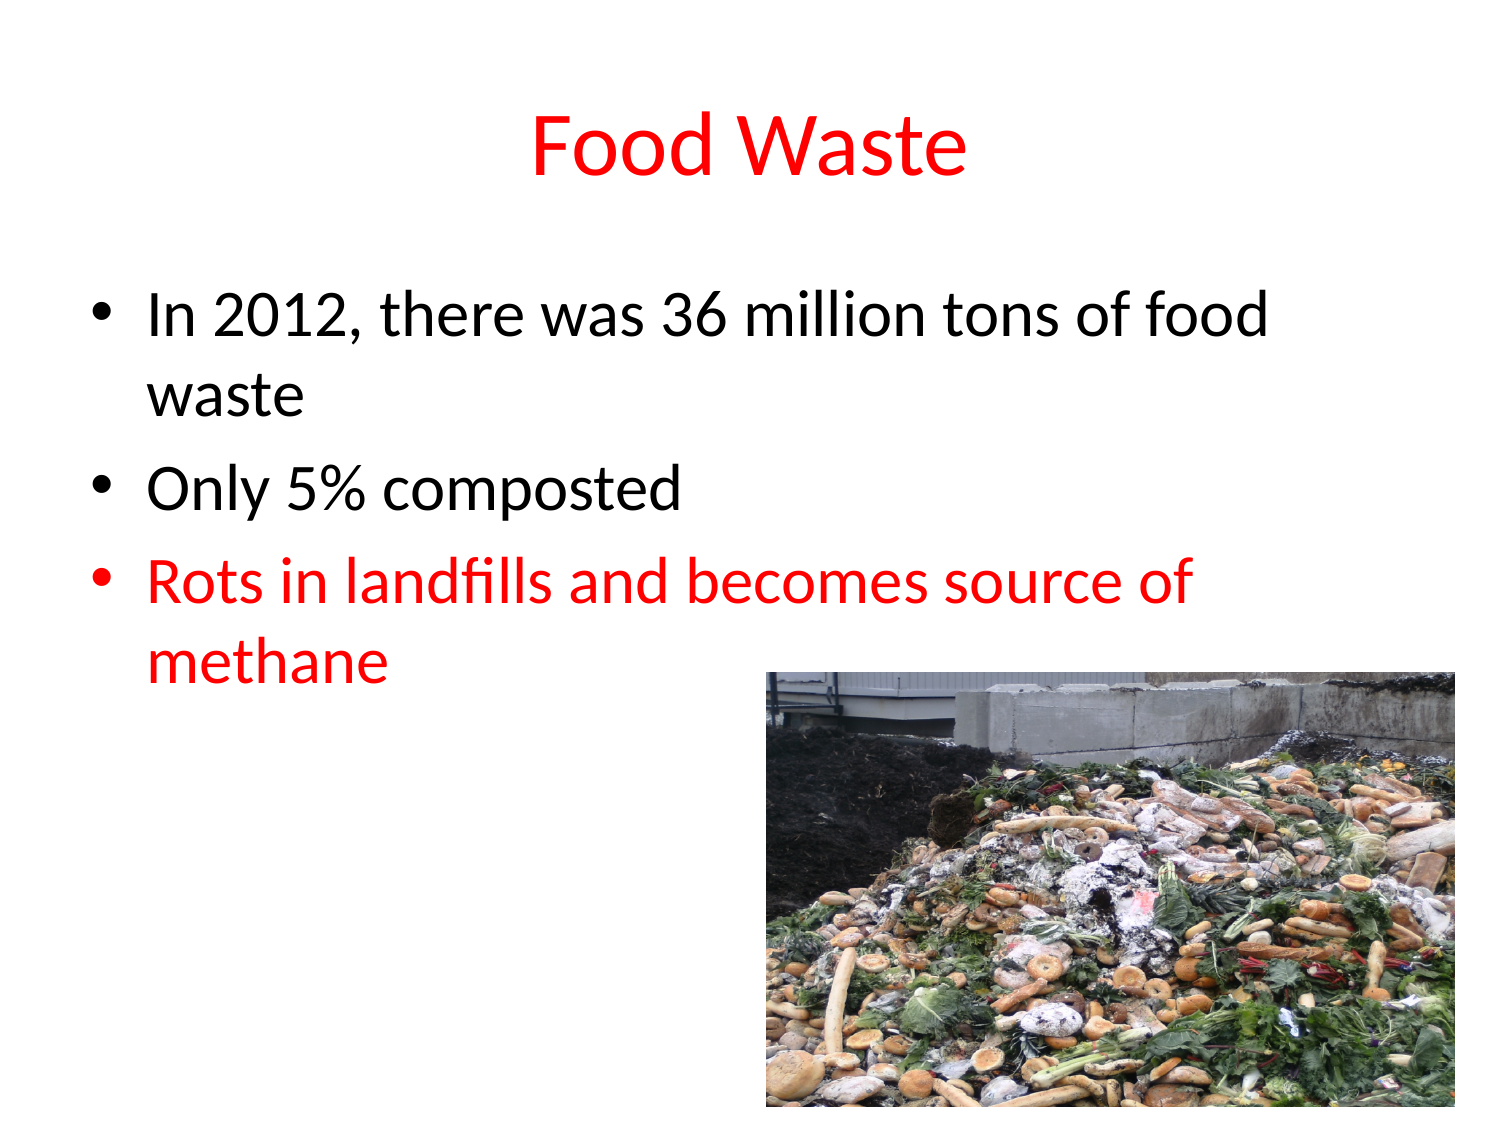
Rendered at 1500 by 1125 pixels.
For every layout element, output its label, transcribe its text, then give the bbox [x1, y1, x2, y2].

picture [766, 671, 1455, 1107]
title Food Waste [75, 45, 1425, 233]
list In 2012, there was 36 million tons of food waste Only 5% composted Rots in landfills and becomes source of methane [75, 262, 1425, 1005]
